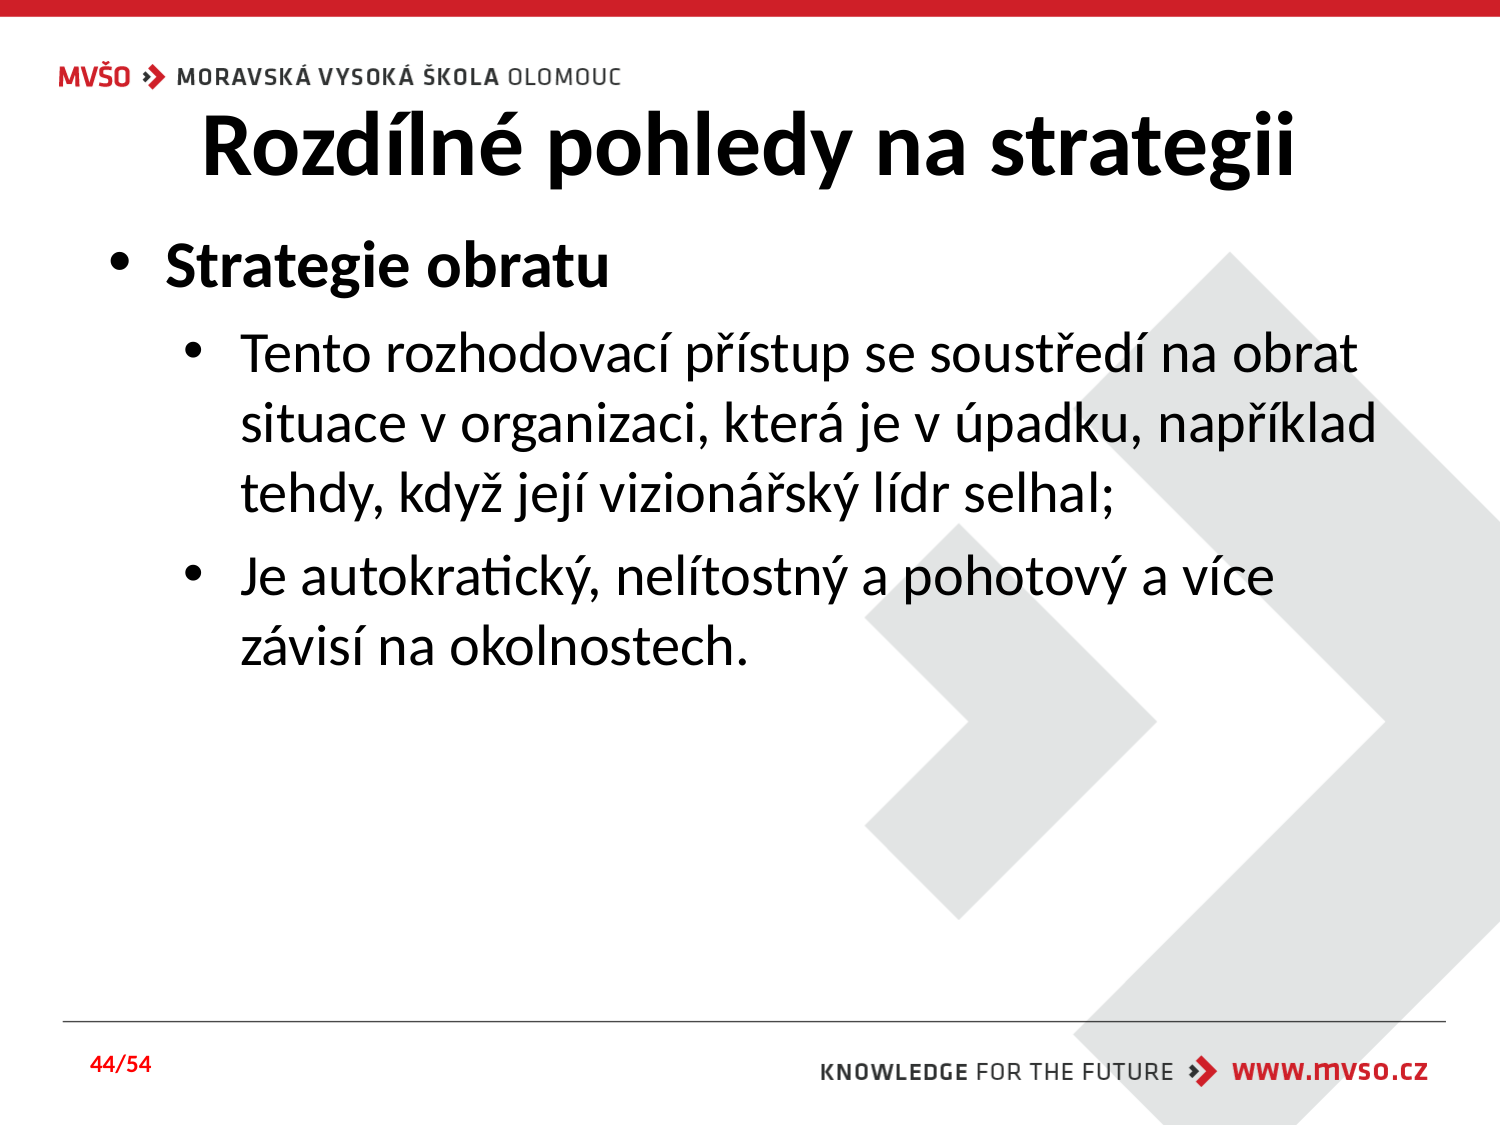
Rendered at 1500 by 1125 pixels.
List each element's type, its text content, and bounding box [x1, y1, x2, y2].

title Rozdílné pohledy na strategii [75, 45, 1425, 213]
list Strategie obratu Tento rozhodovací přístup se soustředí na obrat situace v organizaci, která je v úpadku, například tehdy, když její vizionářský lídr selhal; Je autokratický, nelítostný a pohotový a více závisí na okolnostech. [75, 213, 1425, 956]
text_box 44/54 [74, 1040, 213, 1085]
picture [0, 0, 1500, 1125]
